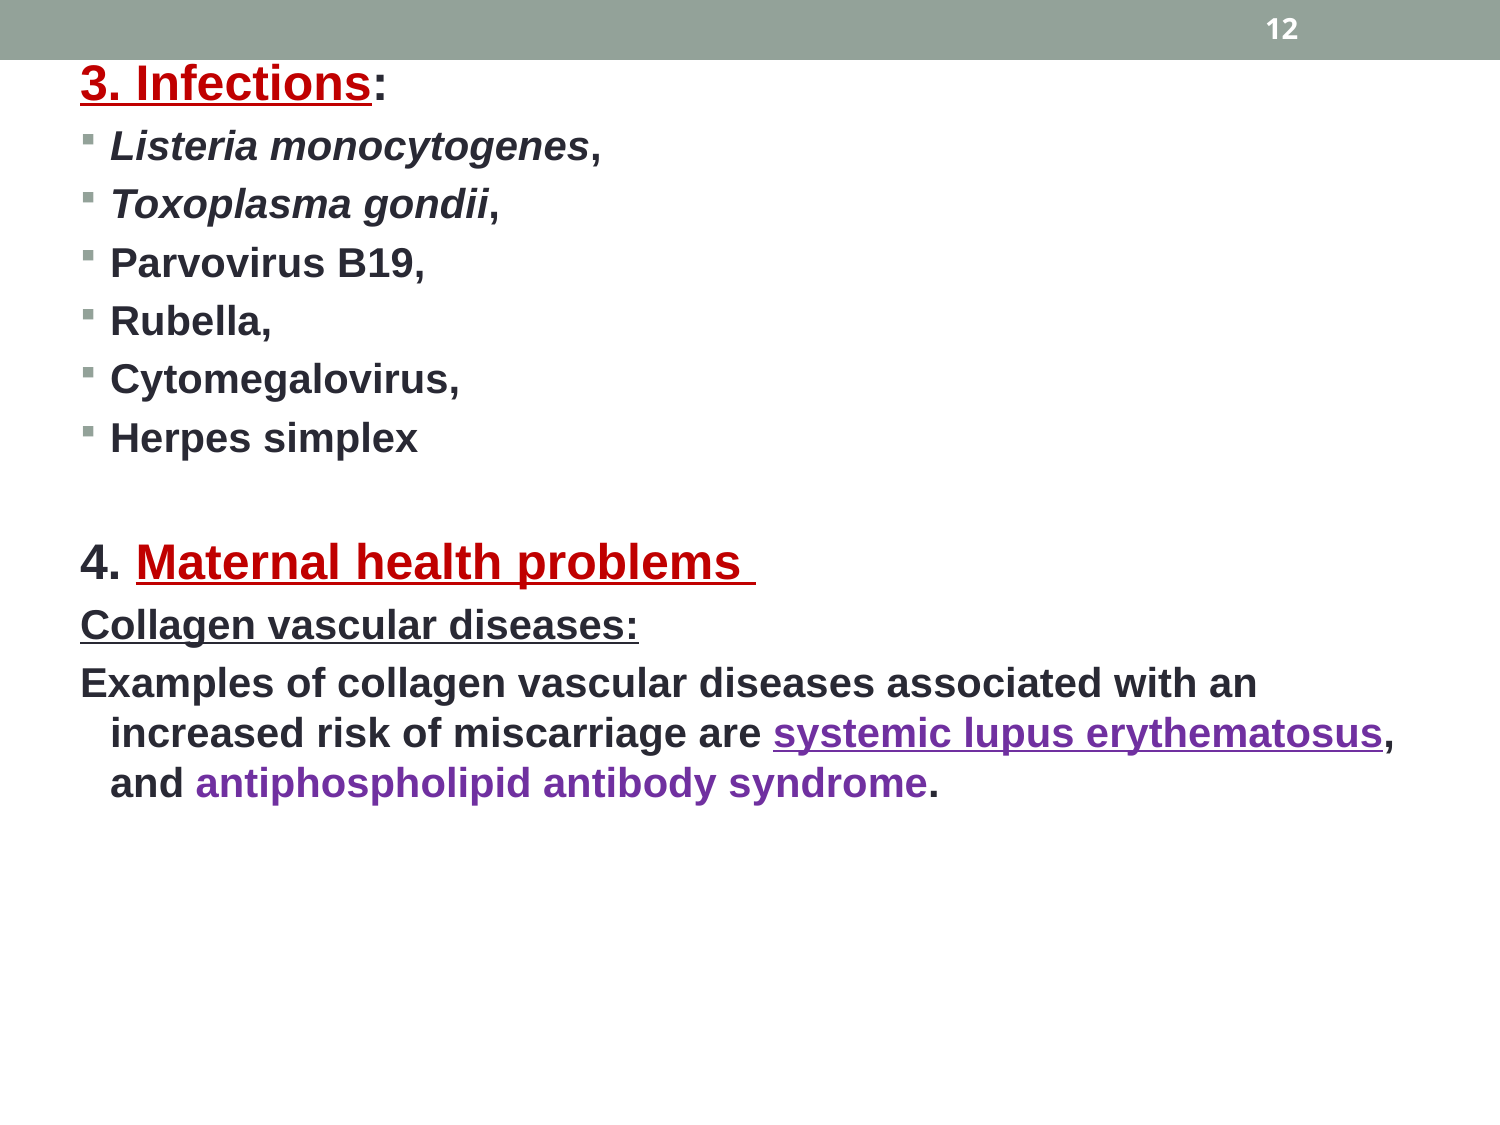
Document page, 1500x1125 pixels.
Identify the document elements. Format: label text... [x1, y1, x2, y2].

list 3. Infections: Listeria monocytogenes, Toxoplasma gondii, Parvovirus B19, Rubella, Cytomegalovirus, Herpes simplex 4. Maternal health problems Collagen vascular diseases: Examples of collagen vascular diseases associated with an increased risk of miscarriage are systemic lupus erythematosus, and antiphospholipid antibody syndrome. [64, 42, 1425, 988]
slide_number 12 [1250, 3, 1425, 57]
